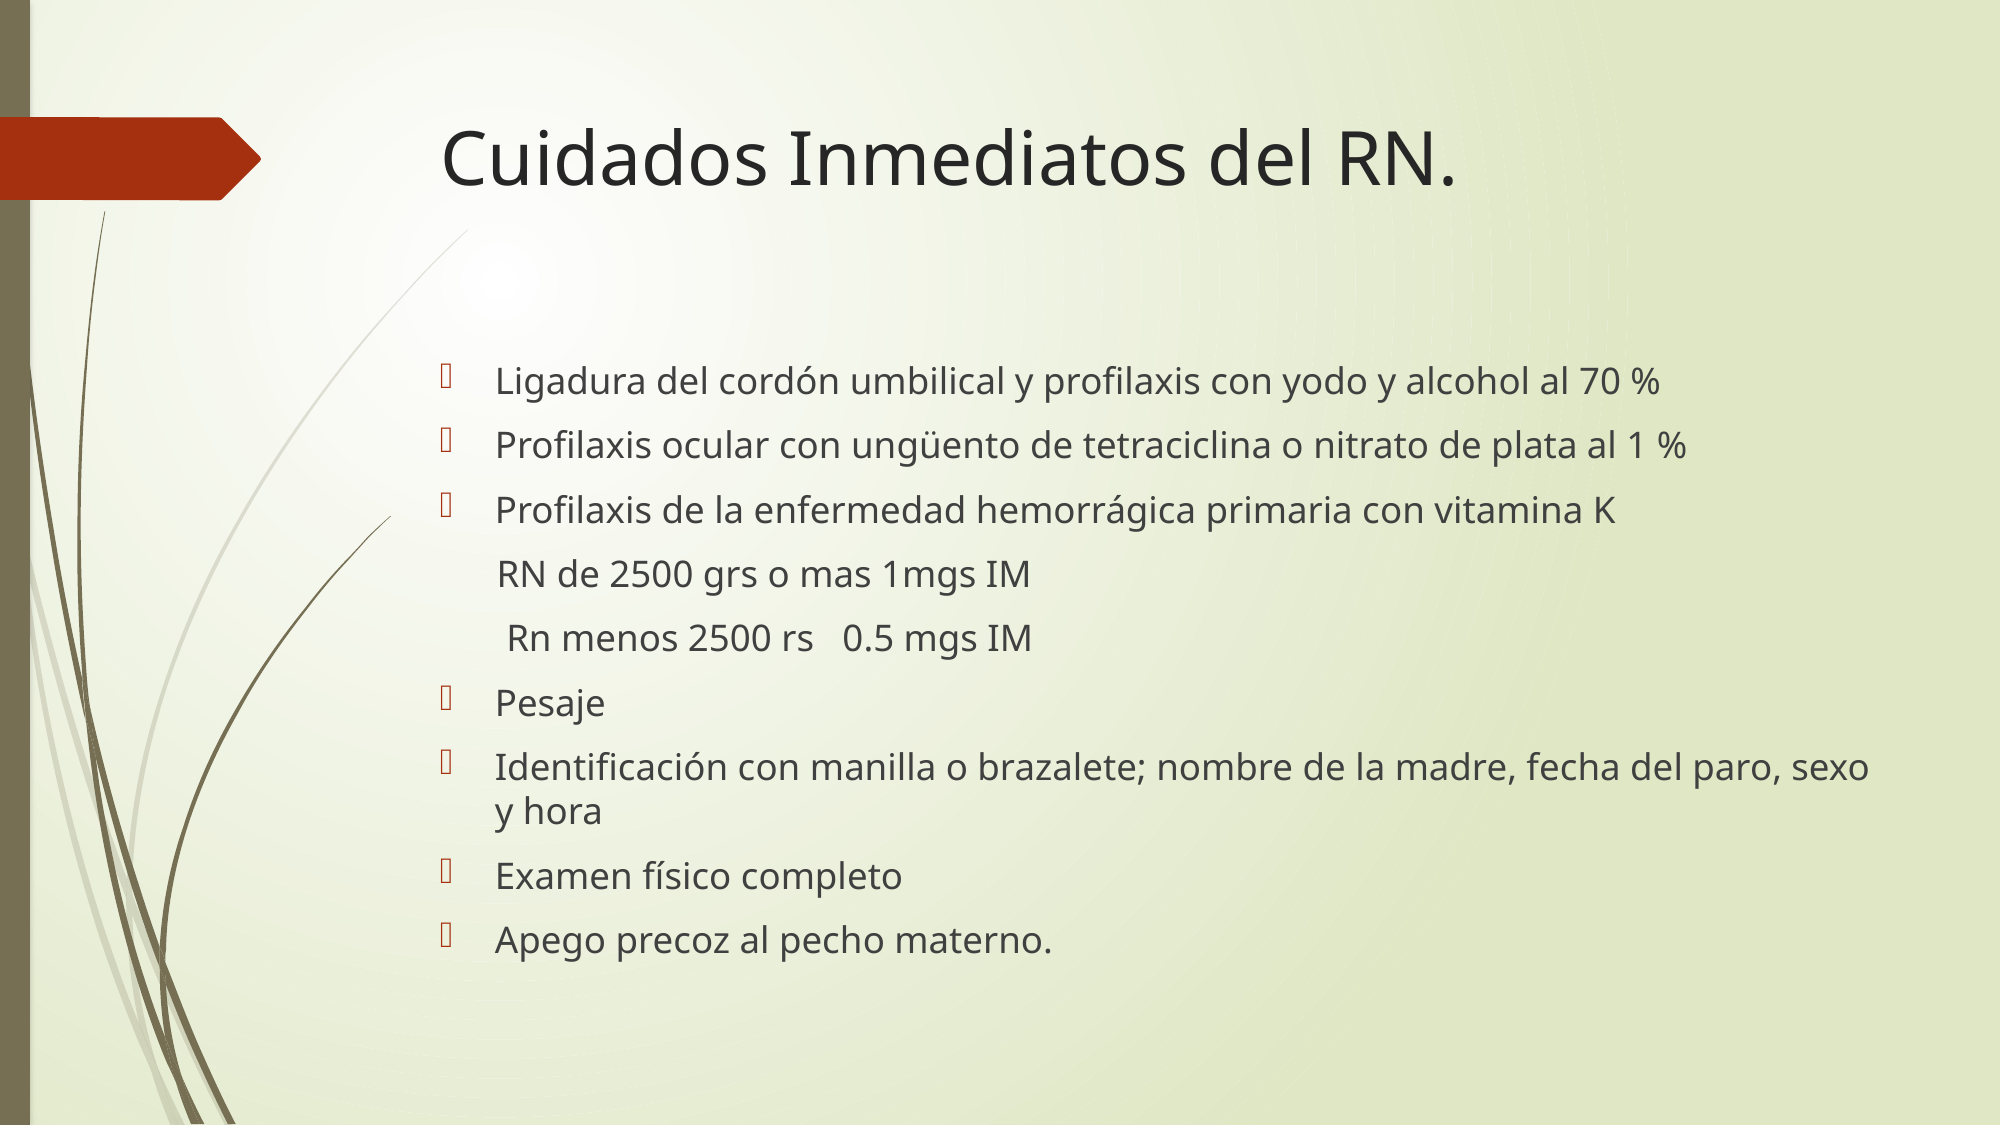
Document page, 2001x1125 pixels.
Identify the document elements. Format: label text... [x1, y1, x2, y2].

title Cuidados Inmediatos del RN. [425, 102, 1888, 313]
list Ligadura del cordón umbilical y profilaxis con yodo y alcohol al 70 % Profilaxis ocular con ungüento de tetraciclina o nitrato de plata al 1 % Profilaxis de la enfermedad hemorrágica primaria con vitamina K RN de 2500 grs o mas 1mgs IM Rn menos 2500 rs 0.5 mgs IM Pesaje Identificación con manilla o brazalete; nombre de la madre, fecha del paro, sexo y hora Examen físico completo Apego precoz al pecho materno. [424, 350, 1888, 970]
